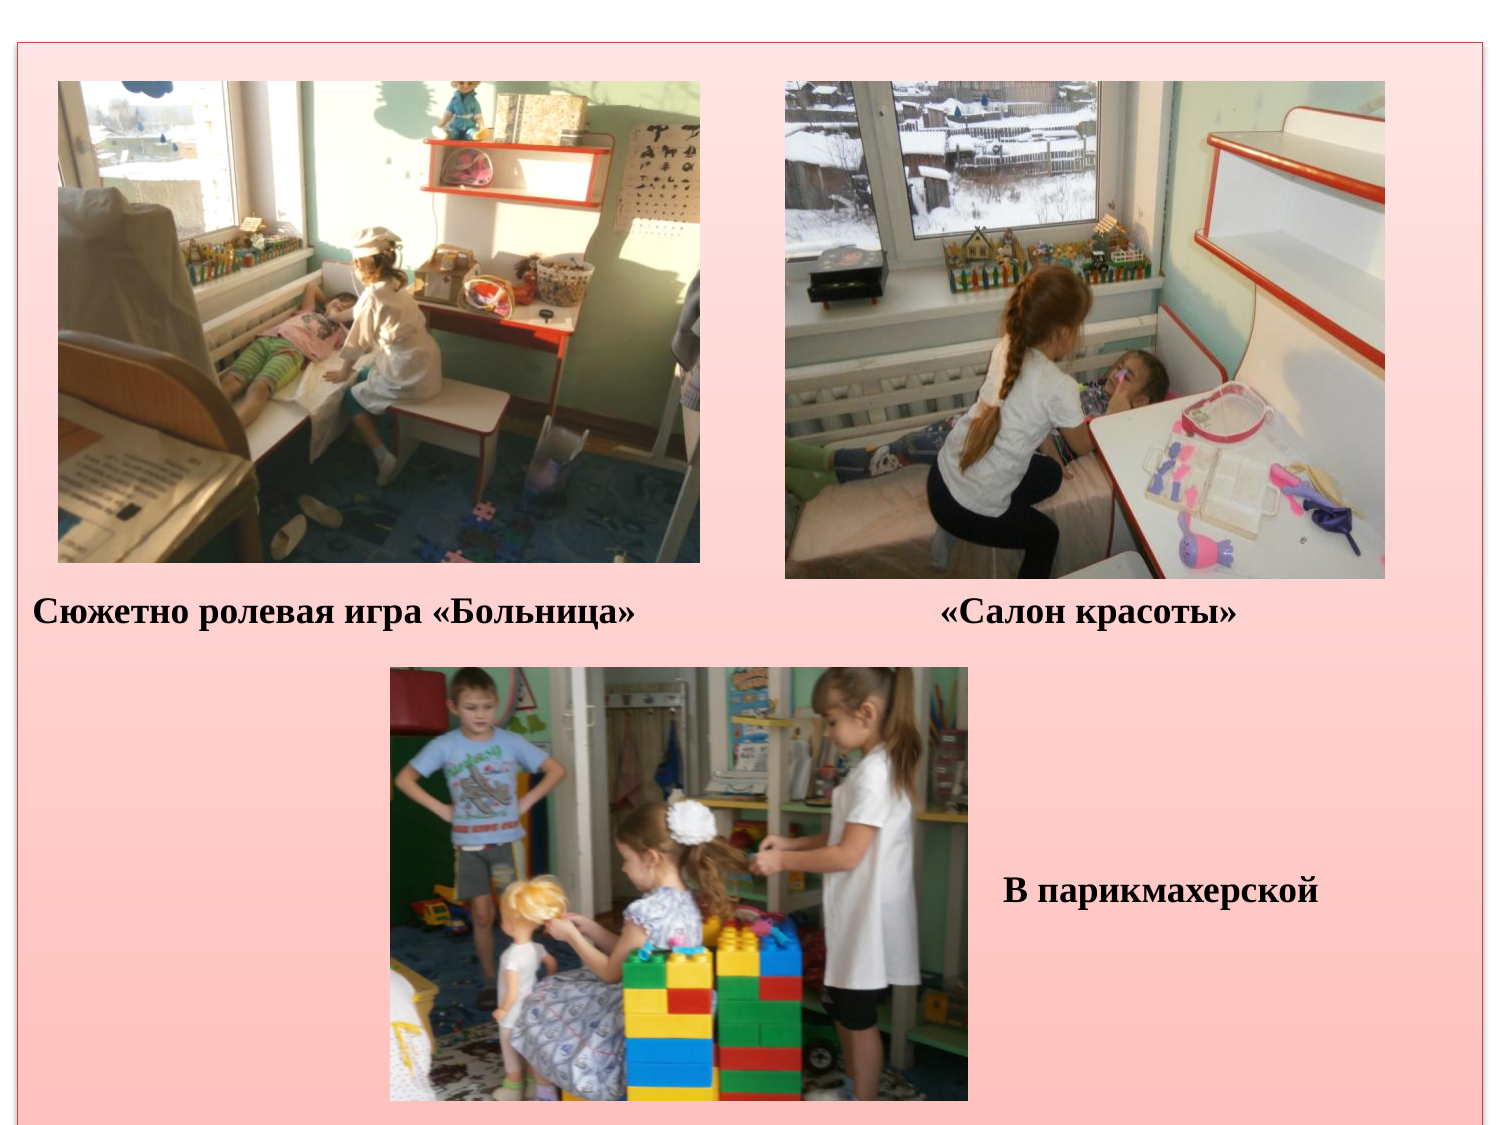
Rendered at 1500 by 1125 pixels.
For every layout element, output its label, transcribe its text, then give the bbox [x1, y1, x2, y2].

text_box Сюжетно ролевая игра «Больница» «Салон красоты» [17, 42, 1483, 1125]
text_box В парикмахерской [988, 857, 1334, 918]
picture [58, 81, 700, 563]
picture [390, 667, 968, 1101]
picture [784, 81, 1386, 580]
